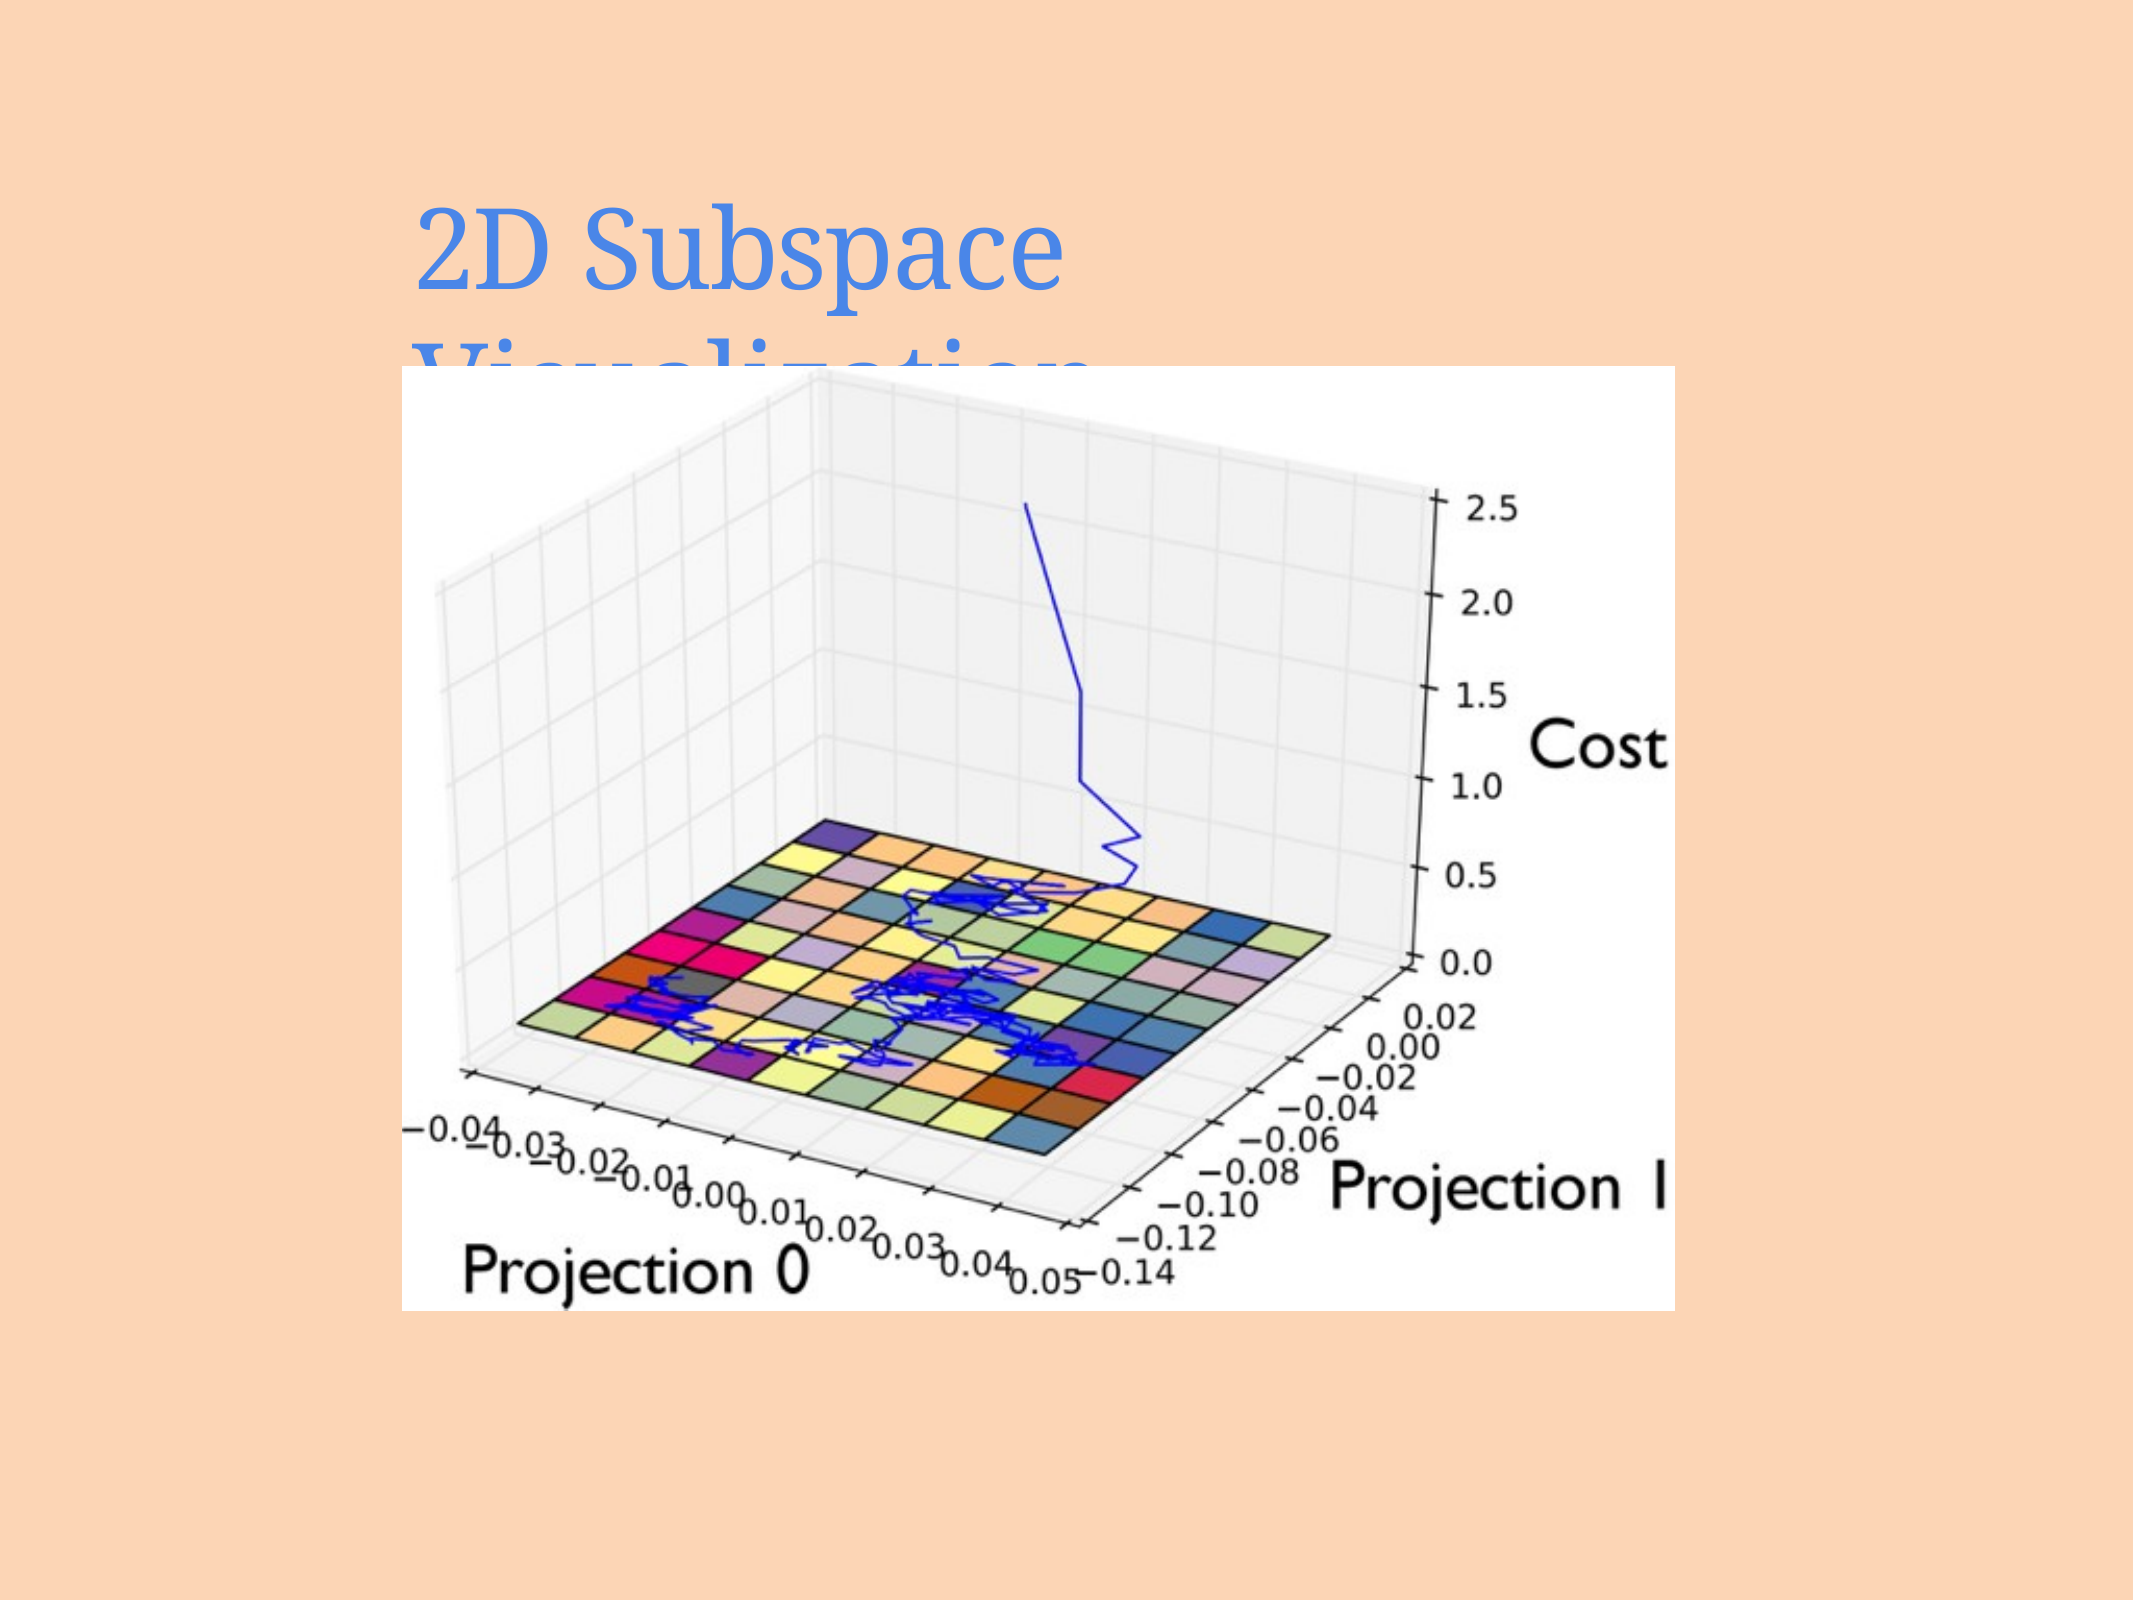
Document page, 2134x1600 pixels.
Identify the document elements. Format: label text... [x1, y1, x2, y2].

title 2D Subspace Visualization [410, 174, 1723, 448]
text_box [402, 366, 1675, 1311]
